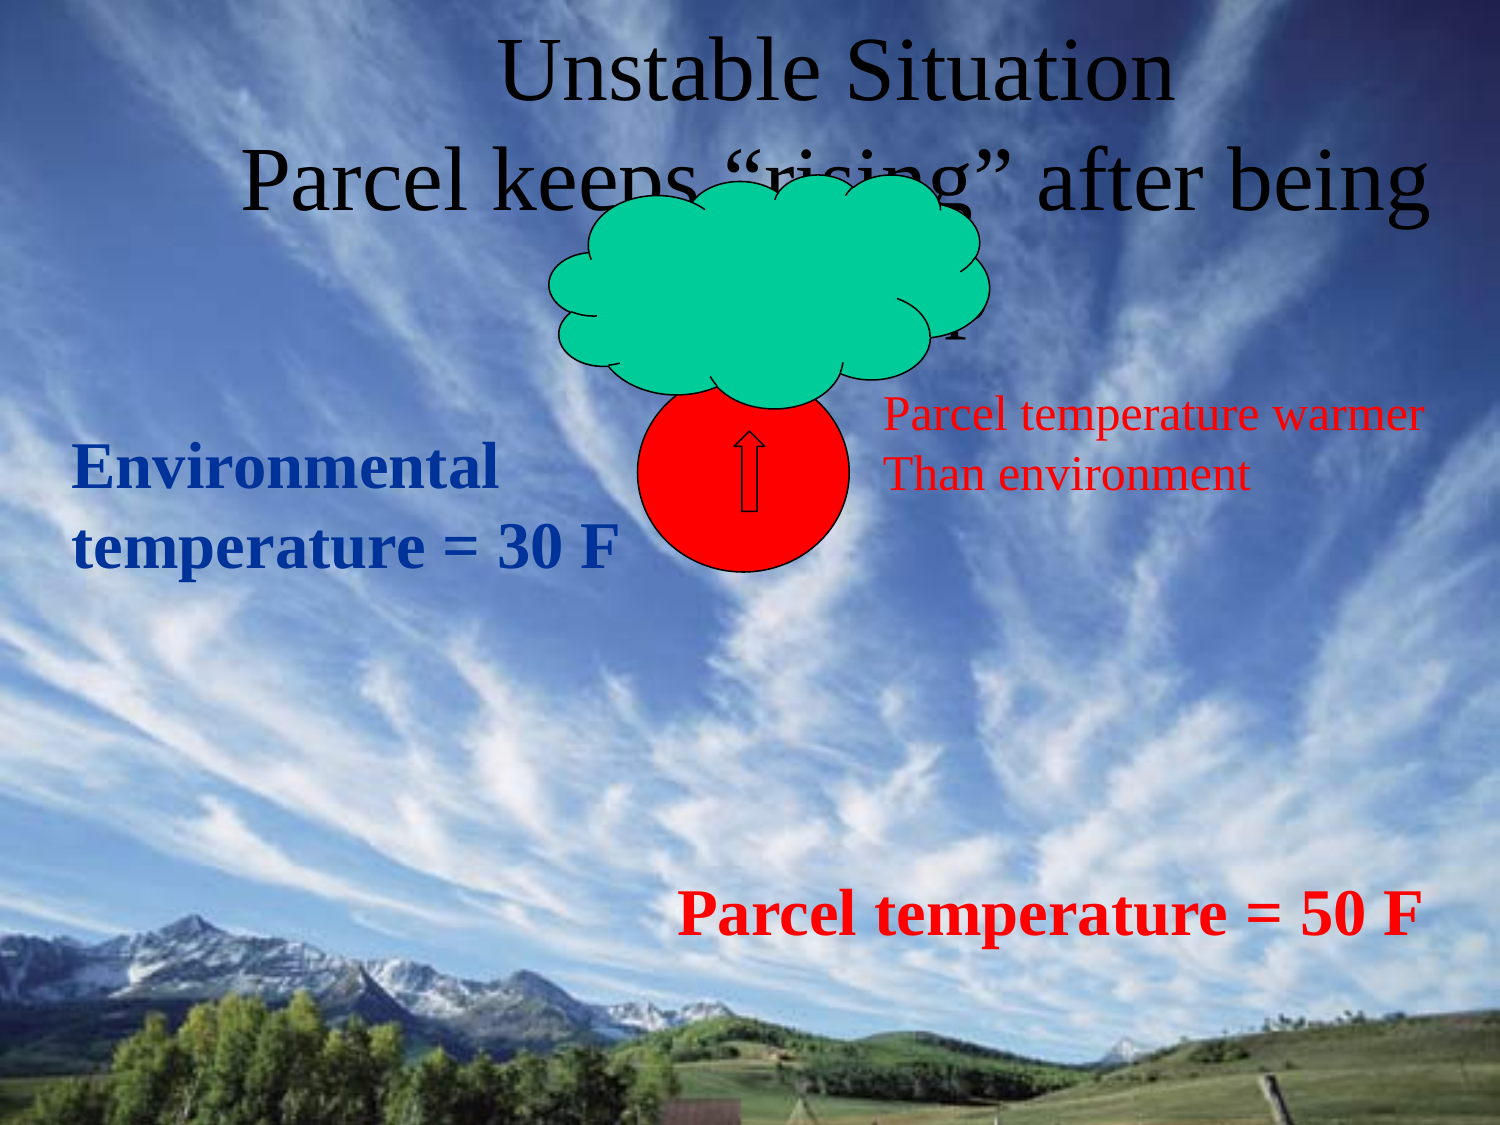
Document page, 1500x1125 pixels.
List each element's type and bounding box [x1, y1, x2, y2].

list [0, 0, 1500, 1125]
